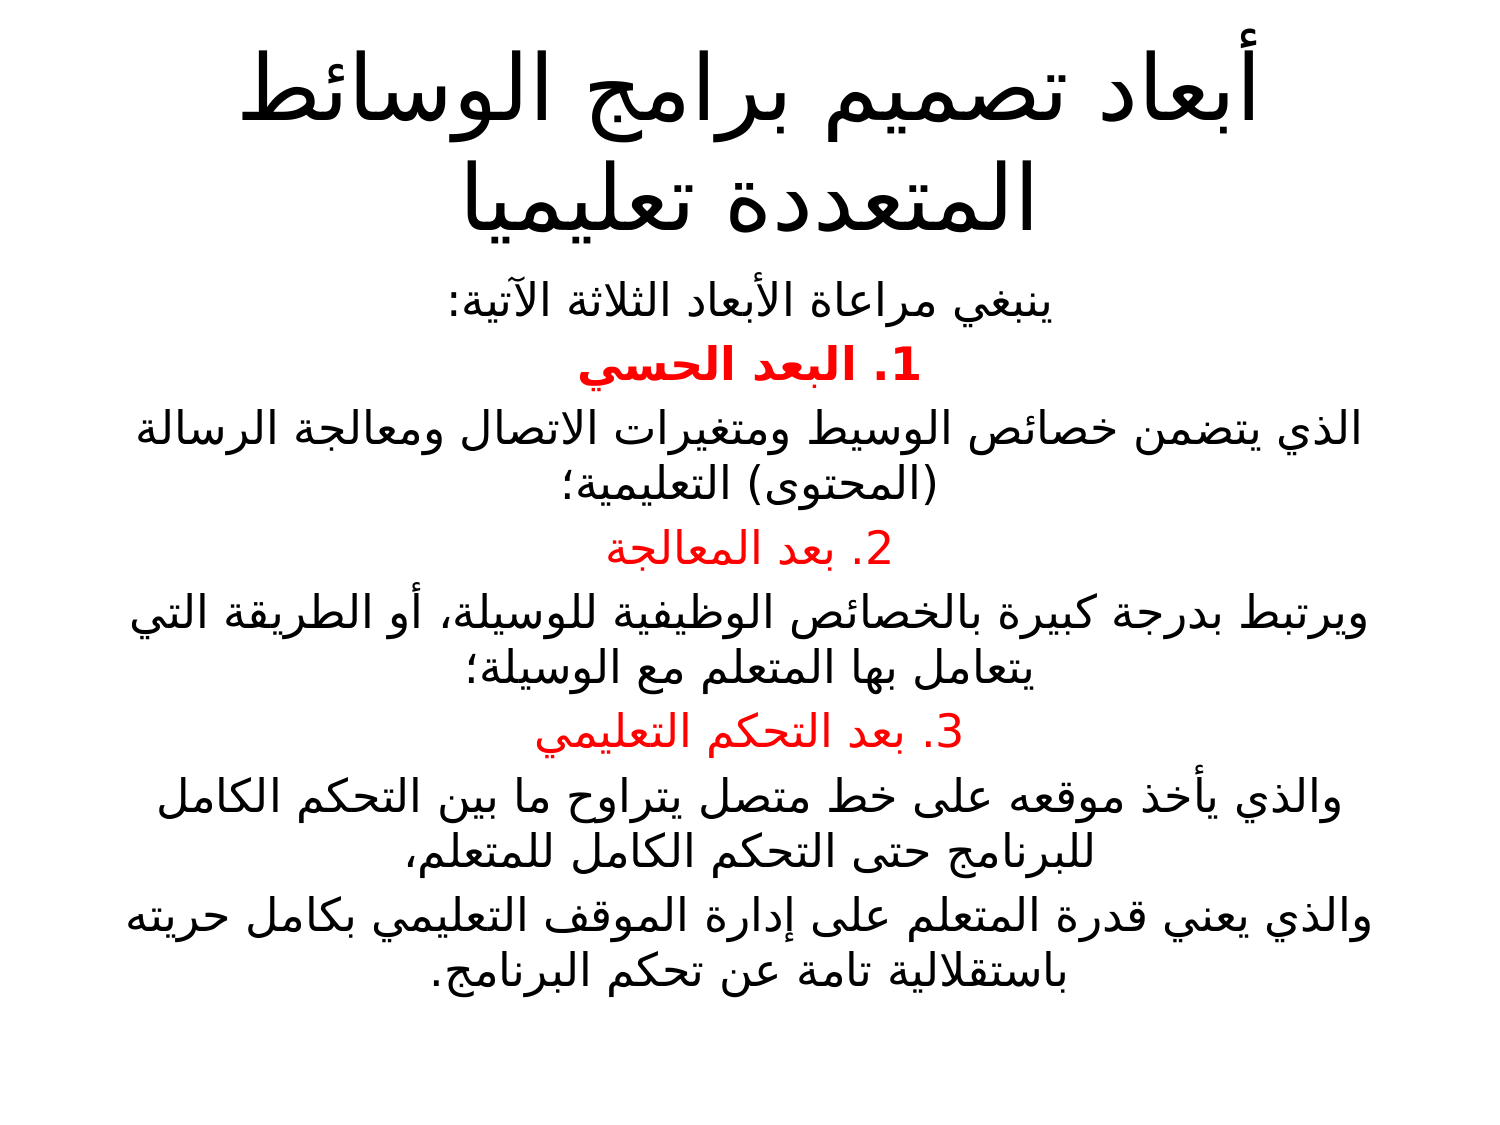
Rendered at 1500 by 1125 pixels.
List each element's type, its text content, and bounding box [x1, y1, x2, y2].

title أبعاد تصميم برامج الوسائط المتعددة تعليميا [75, 45, 1425, 233]
list ينبغي مراعاة الأبعاد الثلاثة الآتية: 1. البعد الحسي الذي يتضمن خصائص الوسيط ومتغيرات الاتصال ومعالجة الرسالة (المحتوى) التعليمية؛ 2. بعد المعالجة ويرتبط بدرجة كبيرة بالخصائص الوظيفية للوسيلة، أو الطريقة التي يتعامل بها المتعلم مع الوسيلة؛ 3. بعد التحكم التعليمي والذي يأخذ موقعه على خط متصل يتراوح ما بين التحكم الكامل للبرنامج حتى التحكم الكامل للمتعلم، والذي يعني قدرة المتعلم على إدارة الموقف التعليمي بكامل حريته باستقلالية تامة عن تحكم البرنامج. [75, 262, 1425, 1005]
